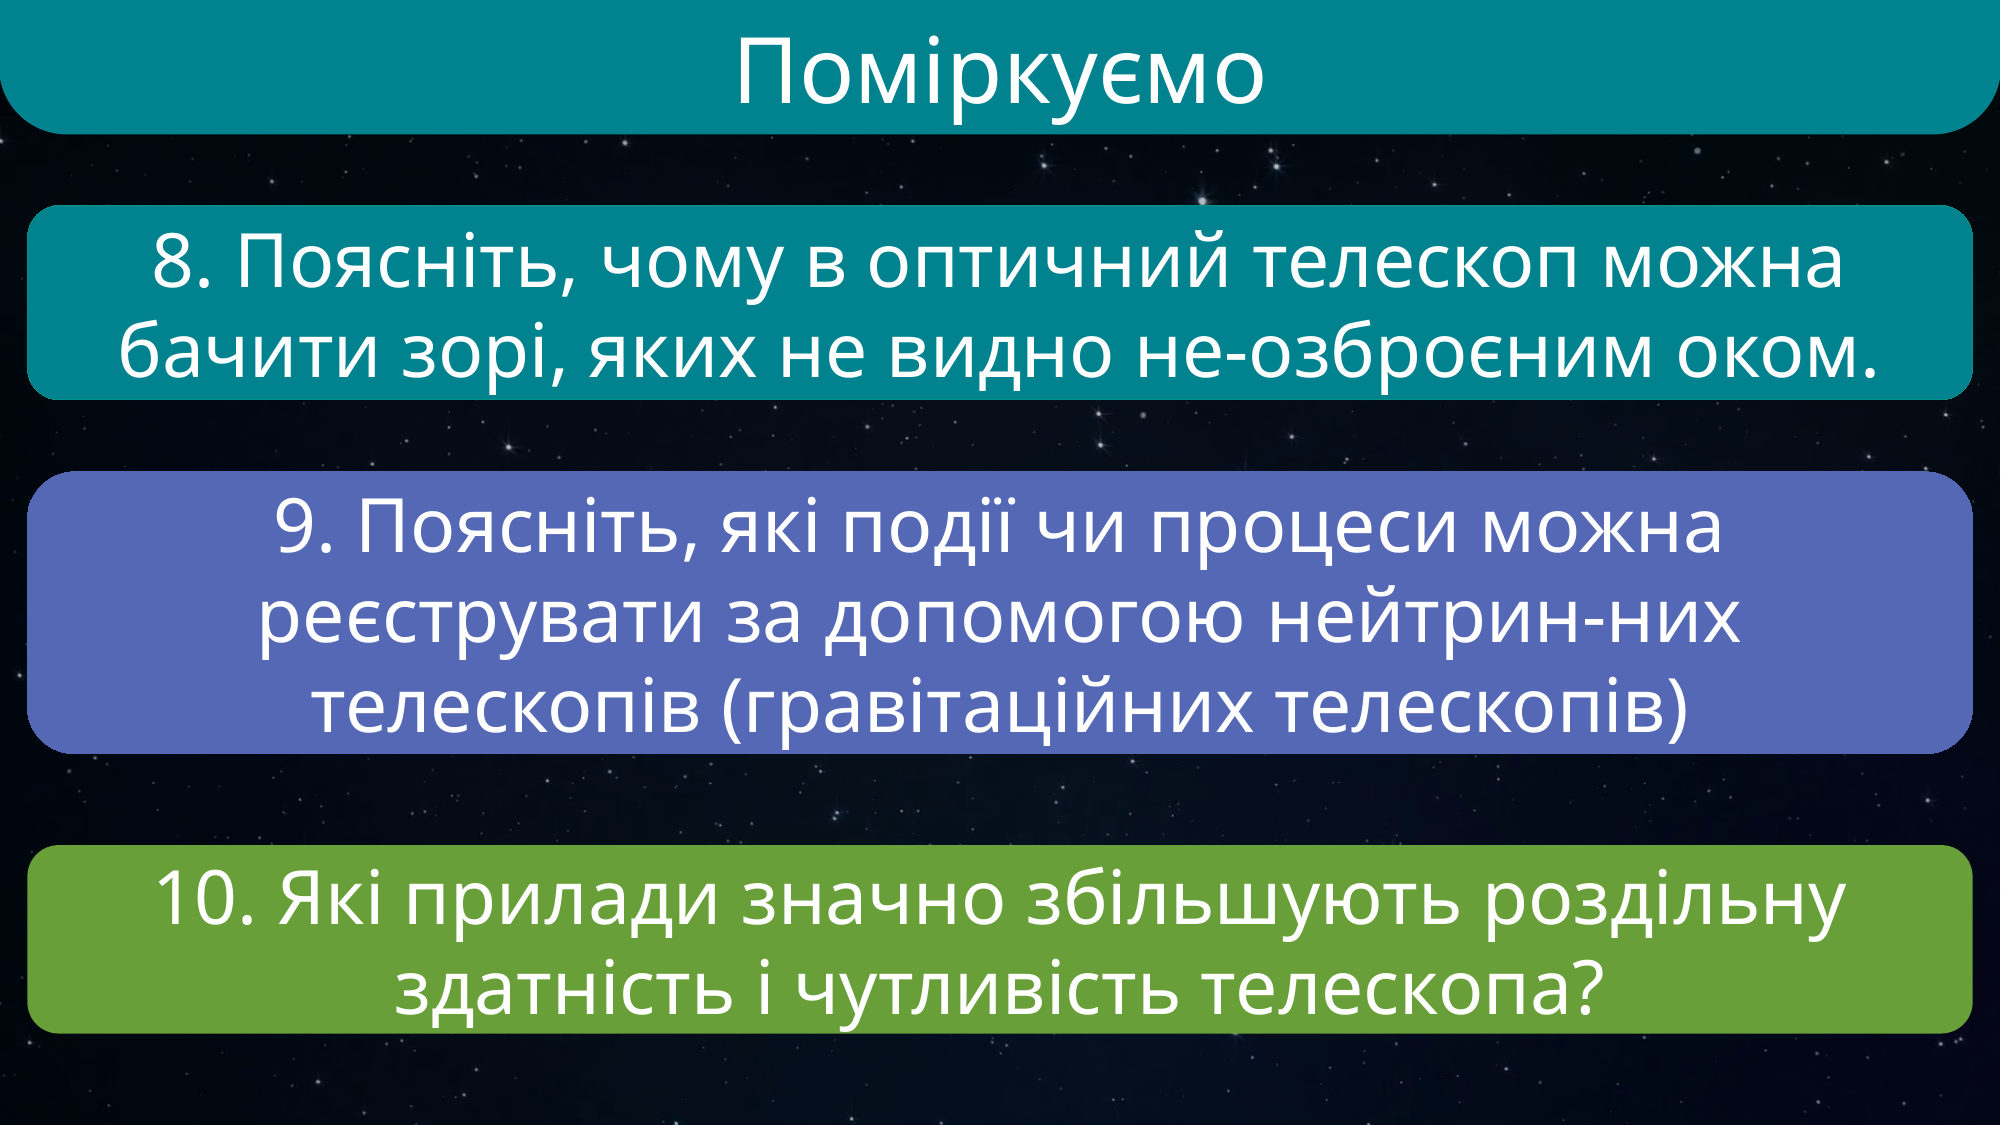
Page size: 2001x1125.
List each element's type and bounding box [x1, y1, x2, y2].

picture [0, 0, 2001, 1125]
text_box [0, 0, 2000, 134]
